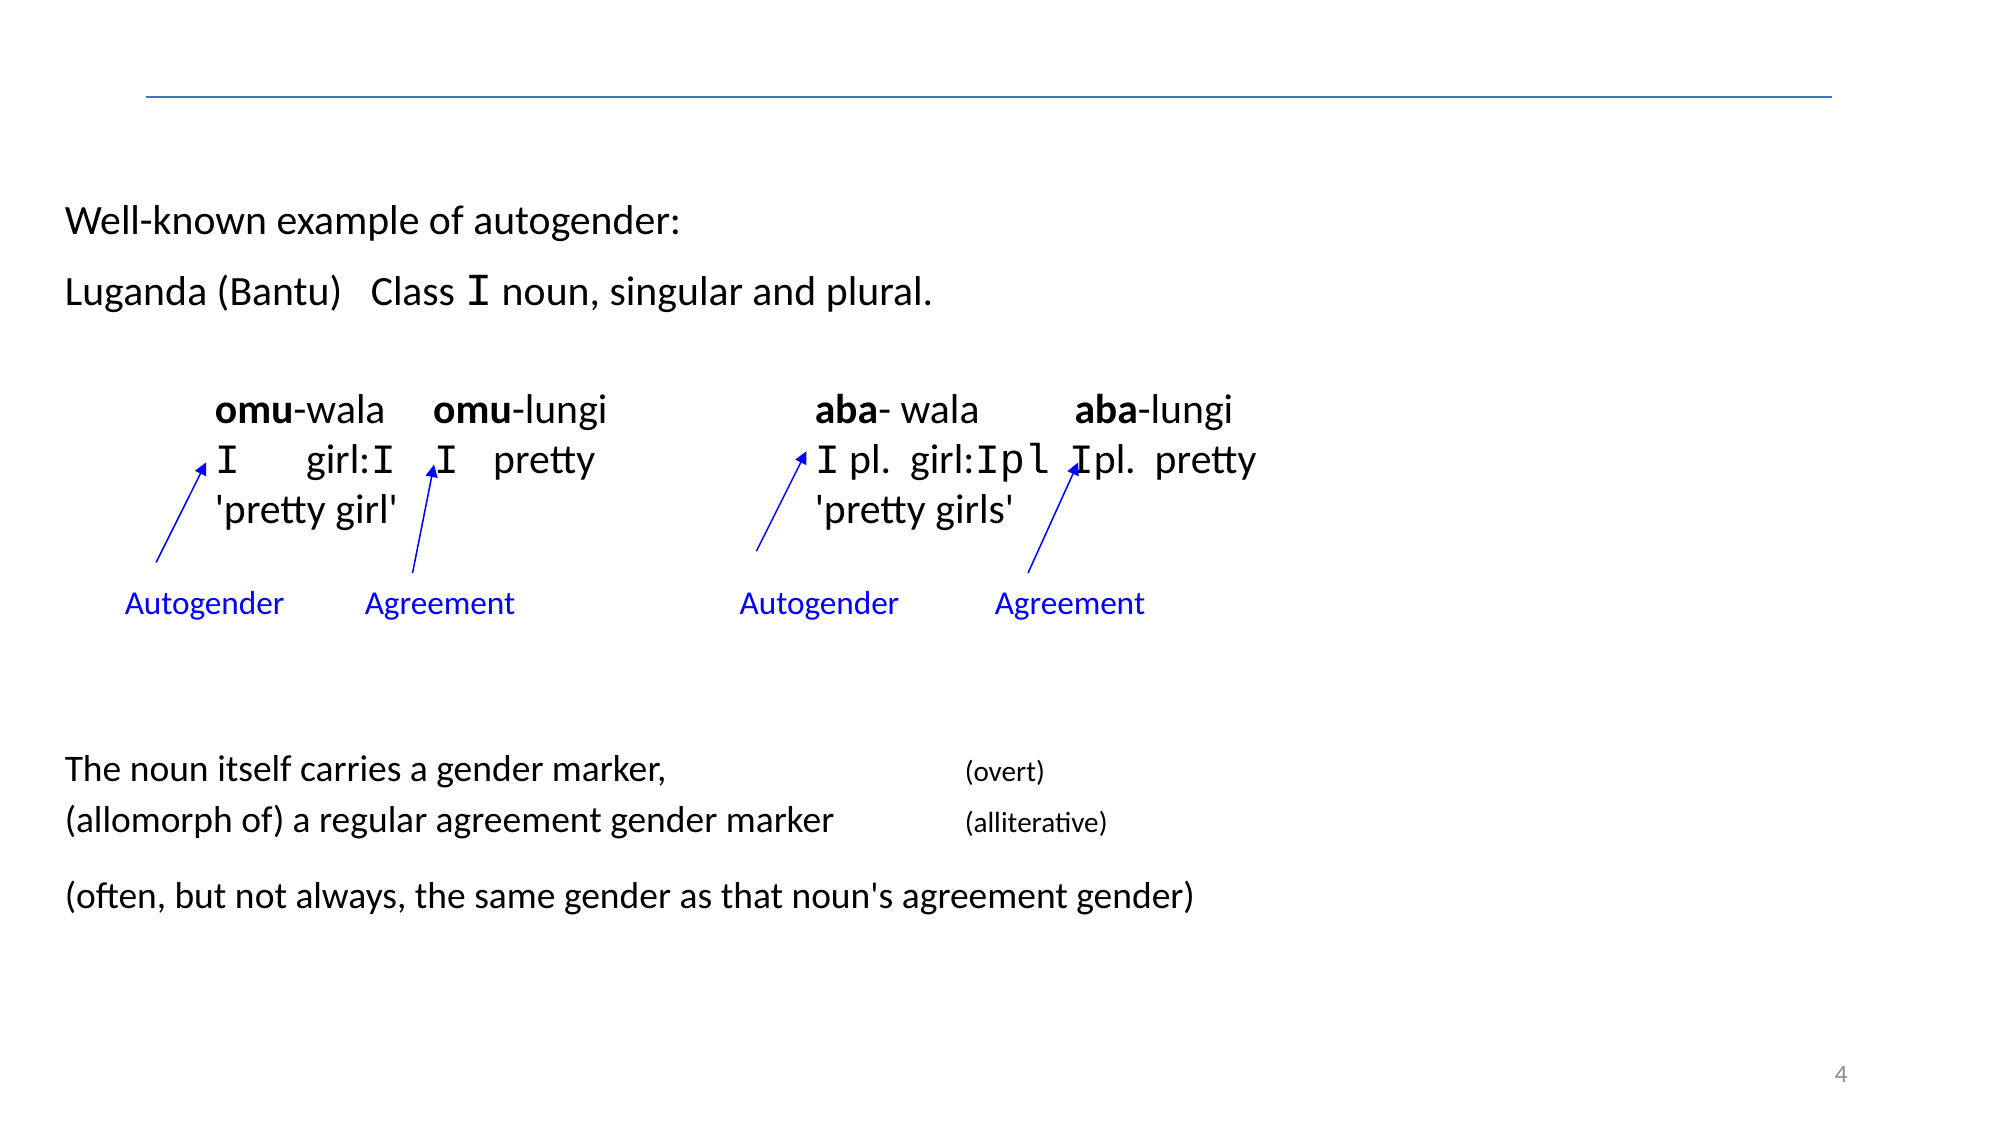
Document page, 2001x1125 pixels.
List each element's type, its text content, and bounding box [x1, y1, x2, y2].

text_box [412, 464, 438, 573]
text_box [155, 462, 207, 563]
text_box Well-known example of autogender: Luganda (Bantu) Class I noun, singular and plural. omu-wala omu-lungi aba- wala aba-lungi I girl:I I pretty I pl. girl:Ipl Ipl. pretty 'pretty girl' 'pretty girls' Autogender Agreement Autogender Agreement The noun itself carries a gender marker, (overt) (allomorph of) a regular agreement gender marker (alliterative) (often, but not always, the same gender as that noun's agreement gender) [50, 124, 1448, 1001]
slide_number 4 [1412, 1042, 1863, 1103]
text_box [756, 451, 807, 552]
text_box [1027, 462, 1079, 573]
